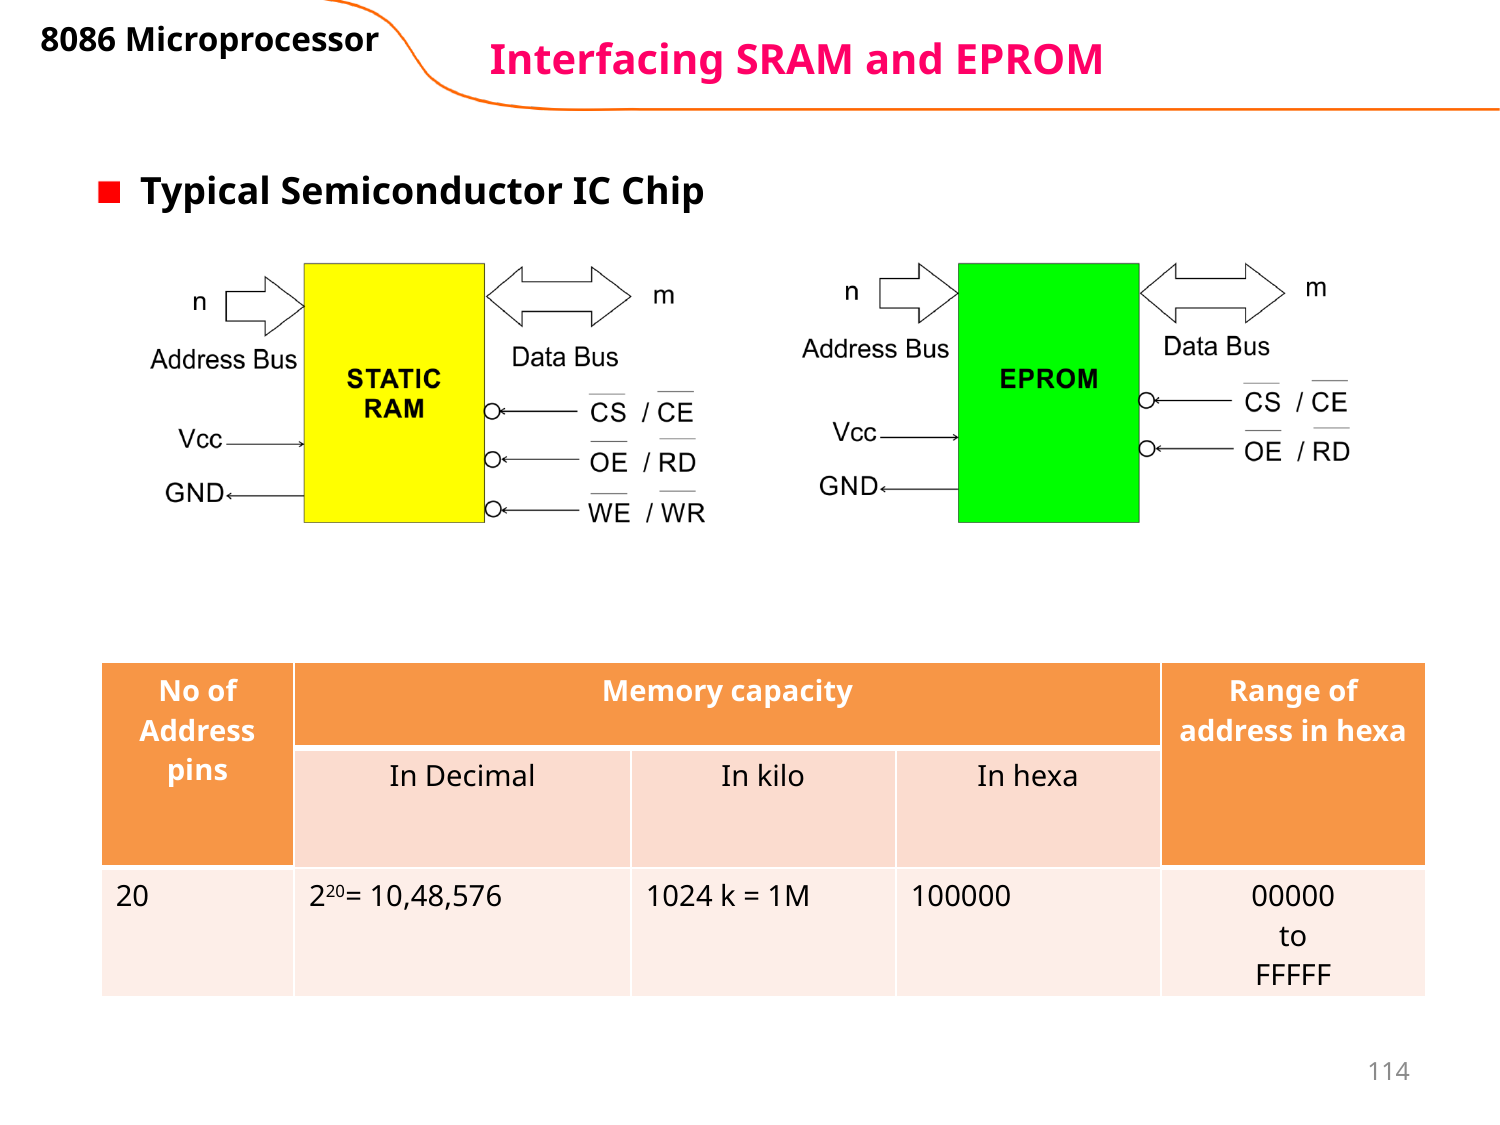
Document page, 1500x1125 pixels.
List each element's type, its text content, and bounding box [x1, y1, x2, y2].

picture [149, 262, 1351, 523]
picture [308, 0, 1500, 111]
table_header Range of address in hexa [1162, 663, 1425, 865]
table_header No of Address pins [102, 663, 293, 865]
title Interfacing SRAM and EPROM [474, 18, 1463, 99]
picture [93, 176, 120, 203]
table_cell 00000 to FFFFF [1162, 870, 1425, 996]
table_cell In hexa [897, 751, 1160, 867]
table_header Memory capacity [295, 663, 1160, 745]
table_cell 220= 10,48,576 [295, 869, 630, 996]
table_cell In Decimal [295, 751, 630, 867]
slide_number 114 [1074, 1042, 1425, 1103]
table_cell 1024 k = 1M [632, 869, 895, 996]
text_box Typical Semiconductor IC Chip [78, 159, 721, 220]
table_cell In kilo [632, 751, 895, 867]
text_box 8086 Microprocessor [10, 10, 411, 66]
table_cell 100000 [897, 869, 1160, 996]
table_cell 20 [102, 870, 293, 996]
